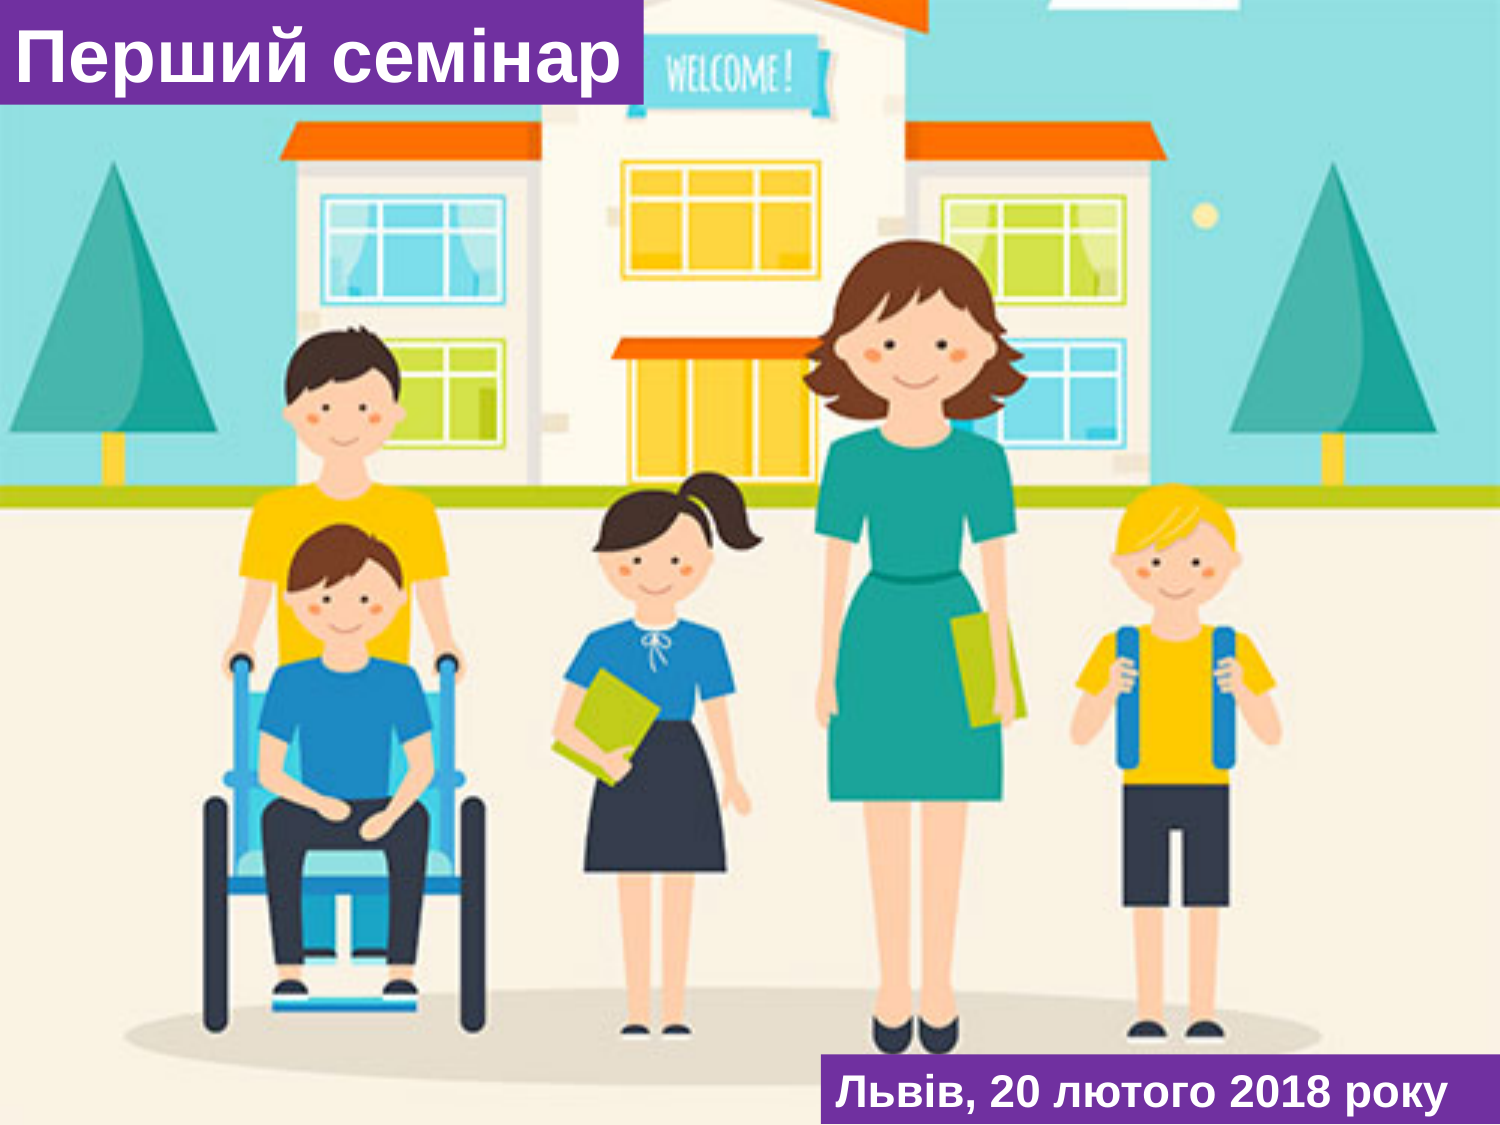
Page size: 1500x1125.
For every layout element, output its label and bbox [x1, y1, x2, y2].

list [0, 0, 1500, 1125]
